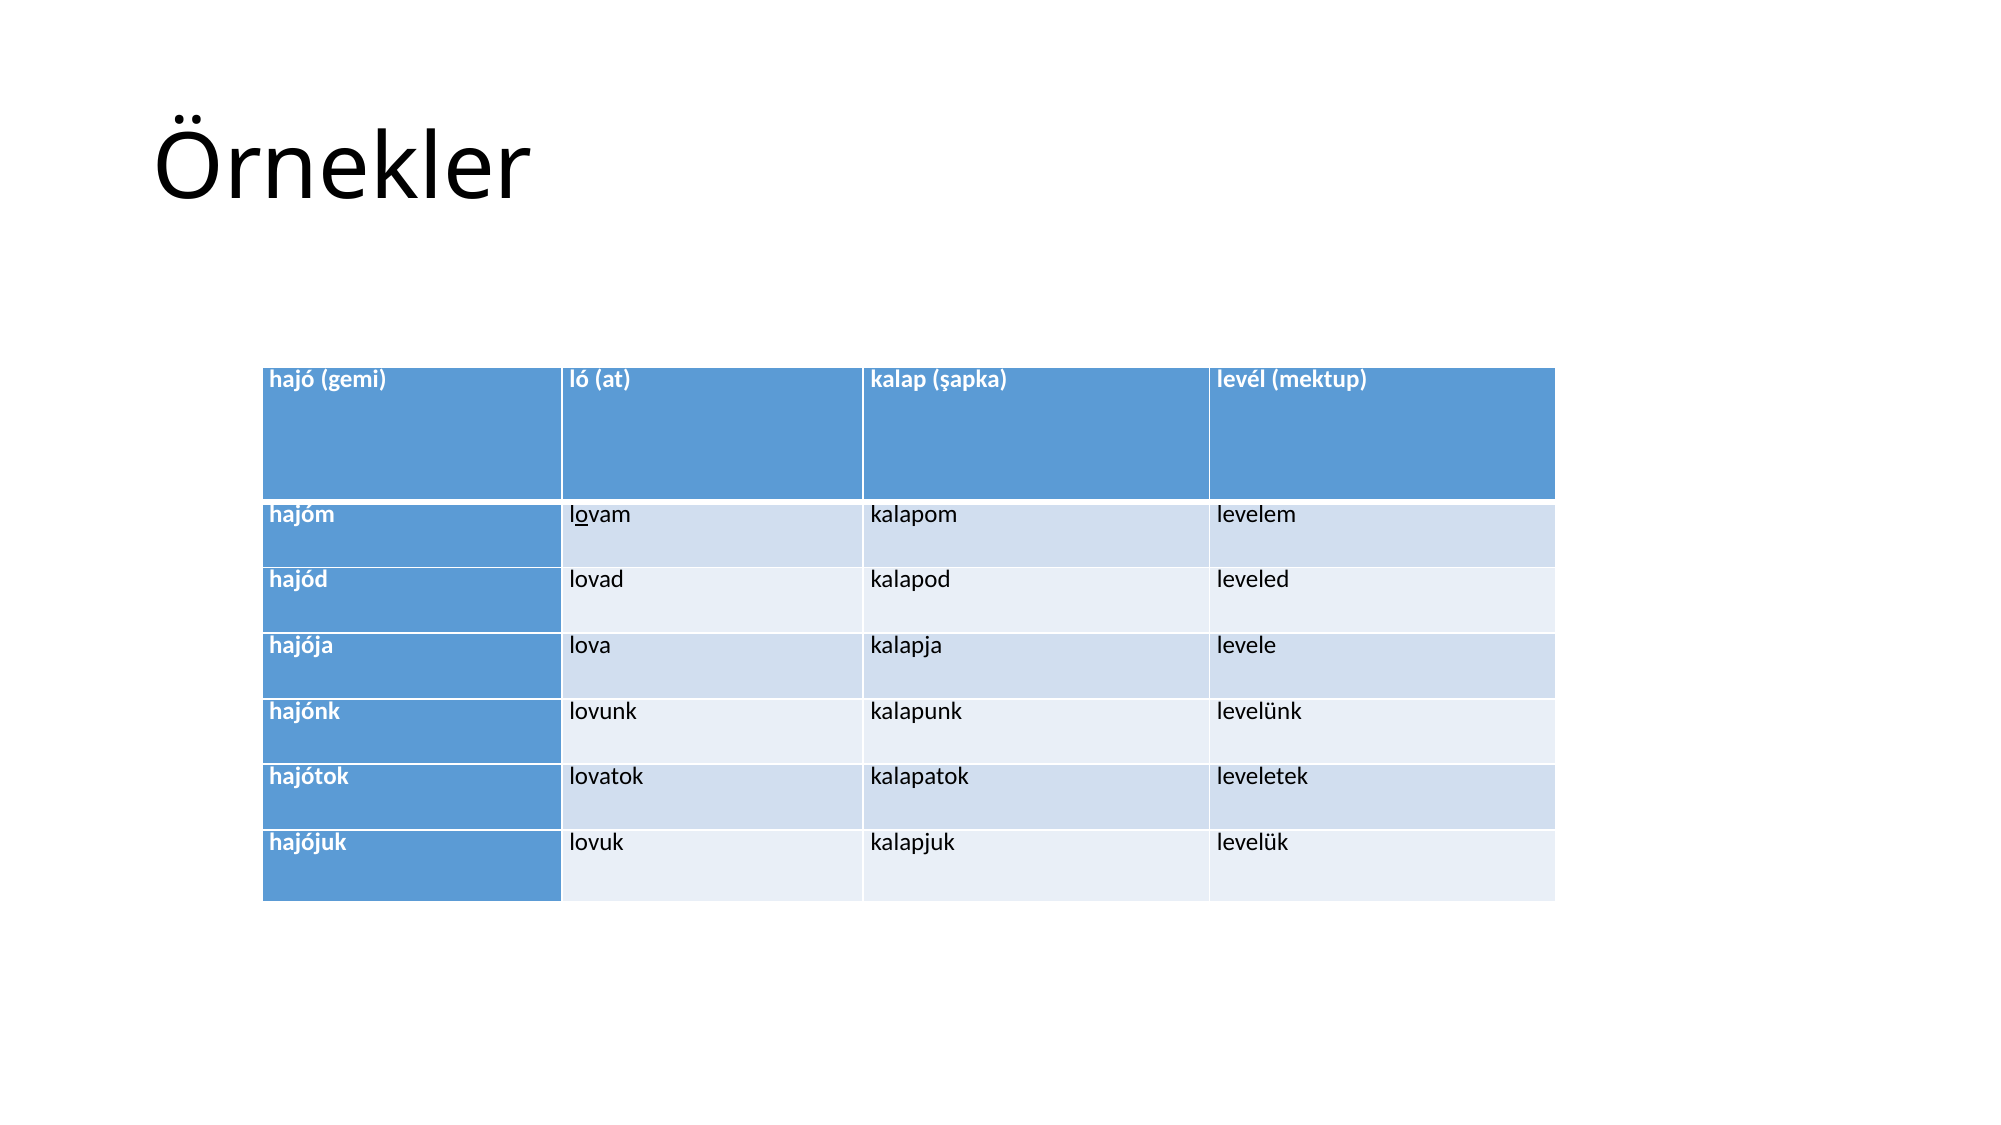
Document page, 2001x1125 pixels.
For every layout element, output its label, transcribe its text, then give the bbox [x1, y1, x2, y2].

table_cell lova [563, 634, 862, 698]
table_cell lovatok [563, 765, 862, 829]
table_cell levele [1210, 634, 1555, 698]
title Örnekler [137, 59, 1863, 278]
table_cell lovunk [563, 700, 862, 763]
table_cell levelünk [1210, 700, 1555, 763]
table_cell lovam [563, 505, 862, 567]
table_cell leveletek [1210, 765, 1555, 829]
table_cell hajója [263, 634, 561, 698]
table_header levél (mektup) [1210, 368, 1555, 499]
table_cell hajójuk [263, 831, 561, 901]
table_cell kalapatok [864, 765, 1209, 829]
table_cell hajód [263, 568, 561, 632]
table_header ló (at) [563, 368, 862, 499]
table_cell kalapod [864, 568, 1209, 632]
table_cell hajónk [263, 700, 561, 763]
table_cell kalapom [864, 505, 1209, 567]
table_cell lovuk [563, 831, 862, 901]
table_cell kalapja [864, 634, 1209, 698]
table_header kalap (şapka) [864, 368, 1209, 499]
table_cell kalapjuk [864, 831, 1209, 901]
table_cell hajótok [263, 765, 561, 829]
table_cell lovad [563, 568, 862, 632]
table_cell leveled [1210, 568, 1555, 632]
table_cell hajóm [263, 505, 561, 567]
table_cell levelük [1210, 831, 1555, 901]
table_header hajó (gemi) [263, 368, 561, 499]
table_cell kalapunk [864, 700, 1209, 763]
table_cell levelem [1210, 505, 1555, 567]
